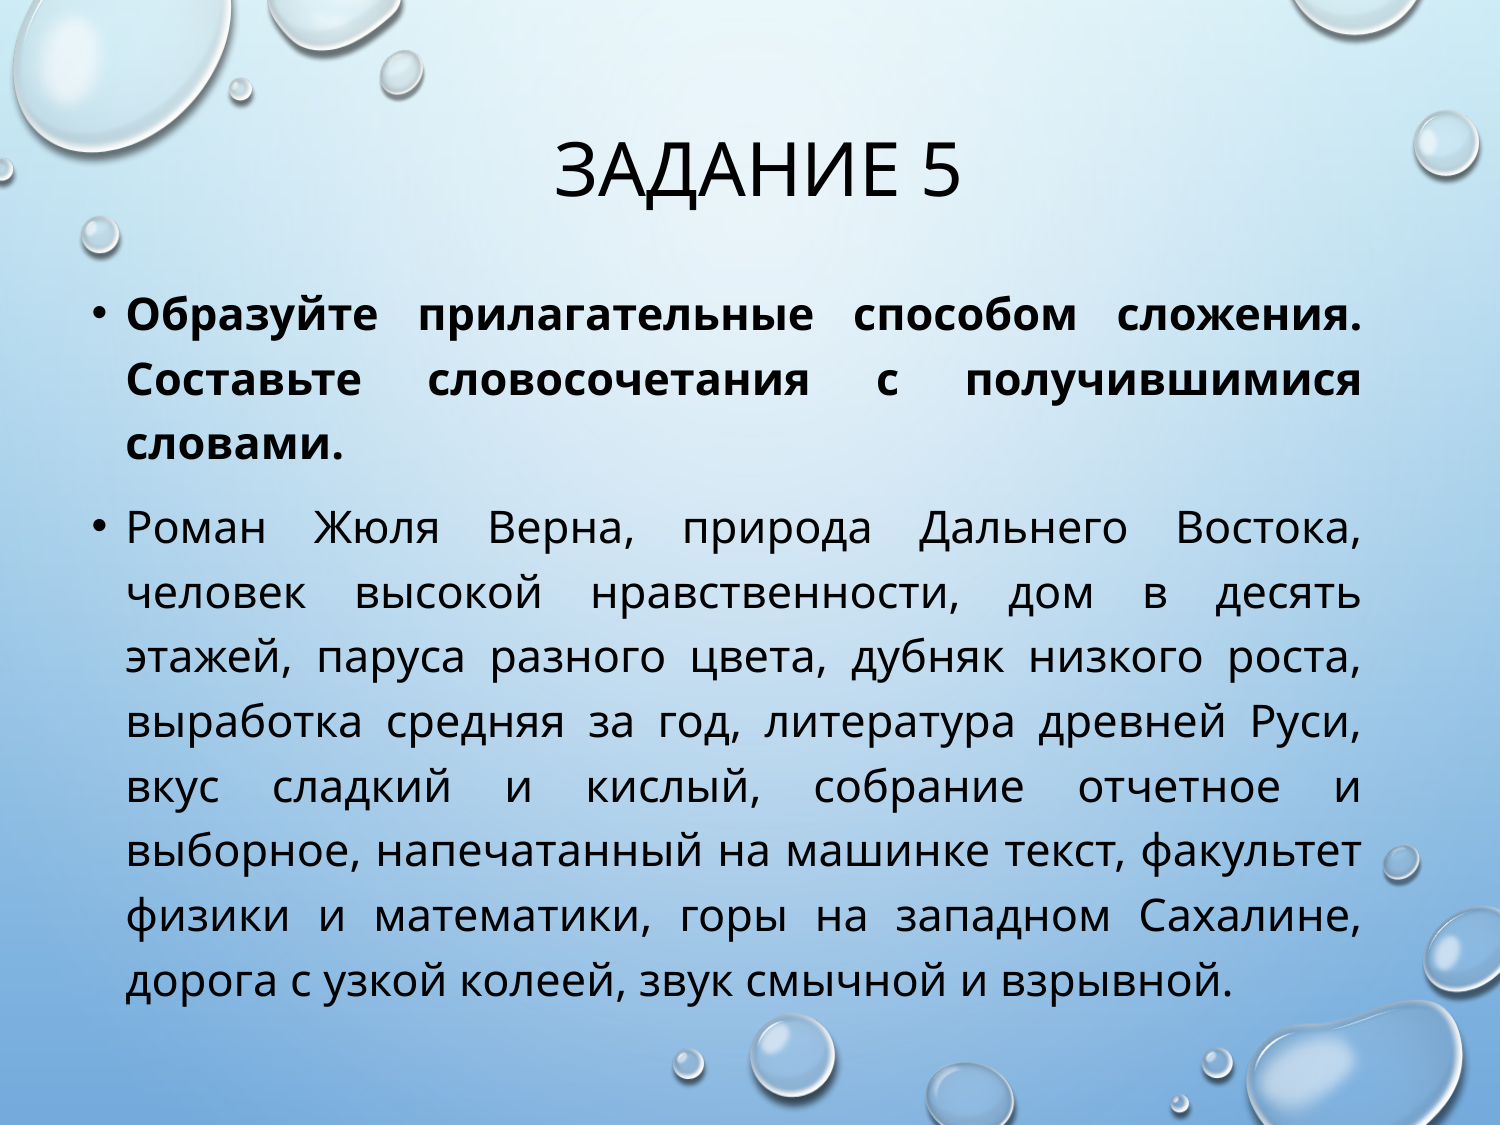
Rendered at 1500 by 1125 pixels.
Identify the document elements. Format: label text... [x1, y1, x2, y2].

picture [0, 0, 1500, 1125]
title Задание 5 [168, 112, 1351, 232]
list Образуйте прилагательные способом сложения. Составьте словосочетания с получившимися словами. Роман Жюля Верна, природа Дальнего Востока, человек высокой нравственности, дом в десять этажей, паруса разного цвета, дубняк низкого роста, выработка средняя за год, литература древней Руси, вкус сладкий и кислый, собрание отчетное и выборное, напечатанный на машинке текст, факультет физики и математики, горы на западном Сахалине, дорога с узкой колеей, звук смычной и взрывной. [76, 267, 1379, 1071]
